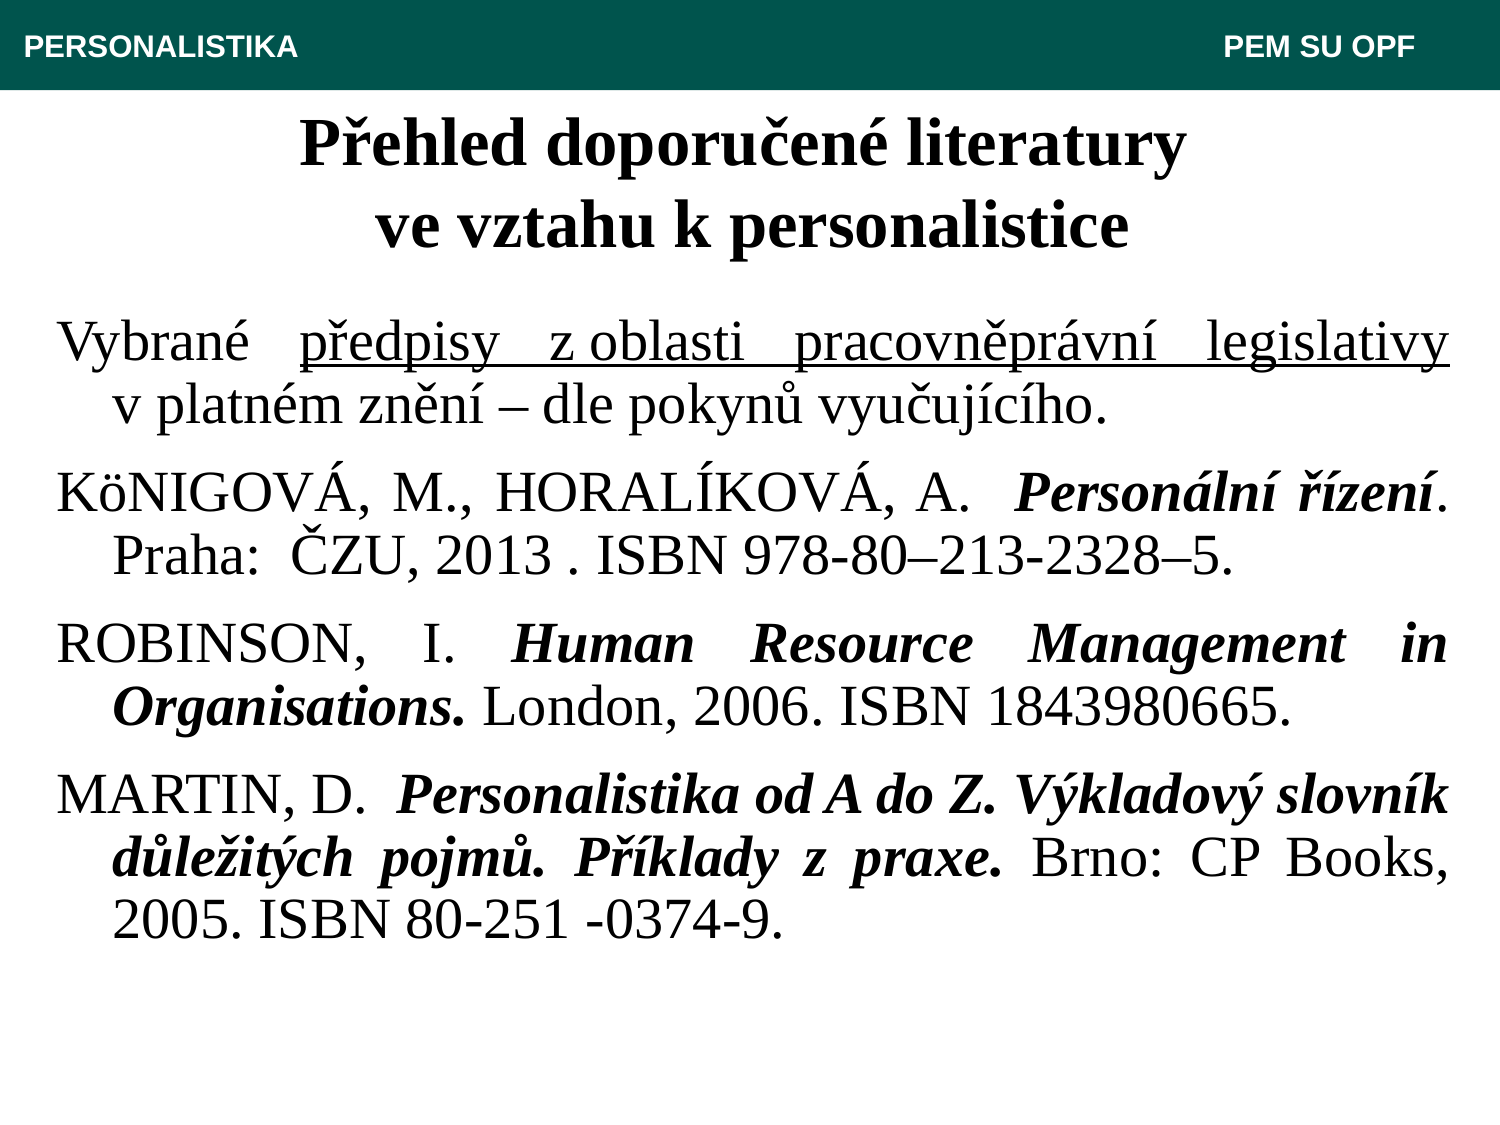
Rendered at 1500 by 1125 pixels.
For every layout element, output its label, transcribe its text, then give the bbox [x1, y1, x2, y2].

title Přehled doporučené literatury ve vztahu k personalistice [52, 99, 1454, 258]
text_box PERSONALISTIKA PEM SU OPF [0, 0, 1500, 92]
list Vybrané předpisy z oblasti pracovněprávní legislativy v platném znění – dle pokynů vyučujícího. KöNIGOVÁ, M., HORALÍKOVÁ, A. Personální řízení. Praha: ČZU, 2013 . ISBN 978-80–213-2328–5. ROBINSON, I. Human Resource Management in Organisations. London, 2006. ISBN 1843980665. MARTIN, D. Personalistika od A do Z. Výkladový slovník důležitých pojmů. Příklady z praxe. Brno: CP Books, 2005. ISBN 80-251 -0374-9. [41, 302, 1466, 1083]
